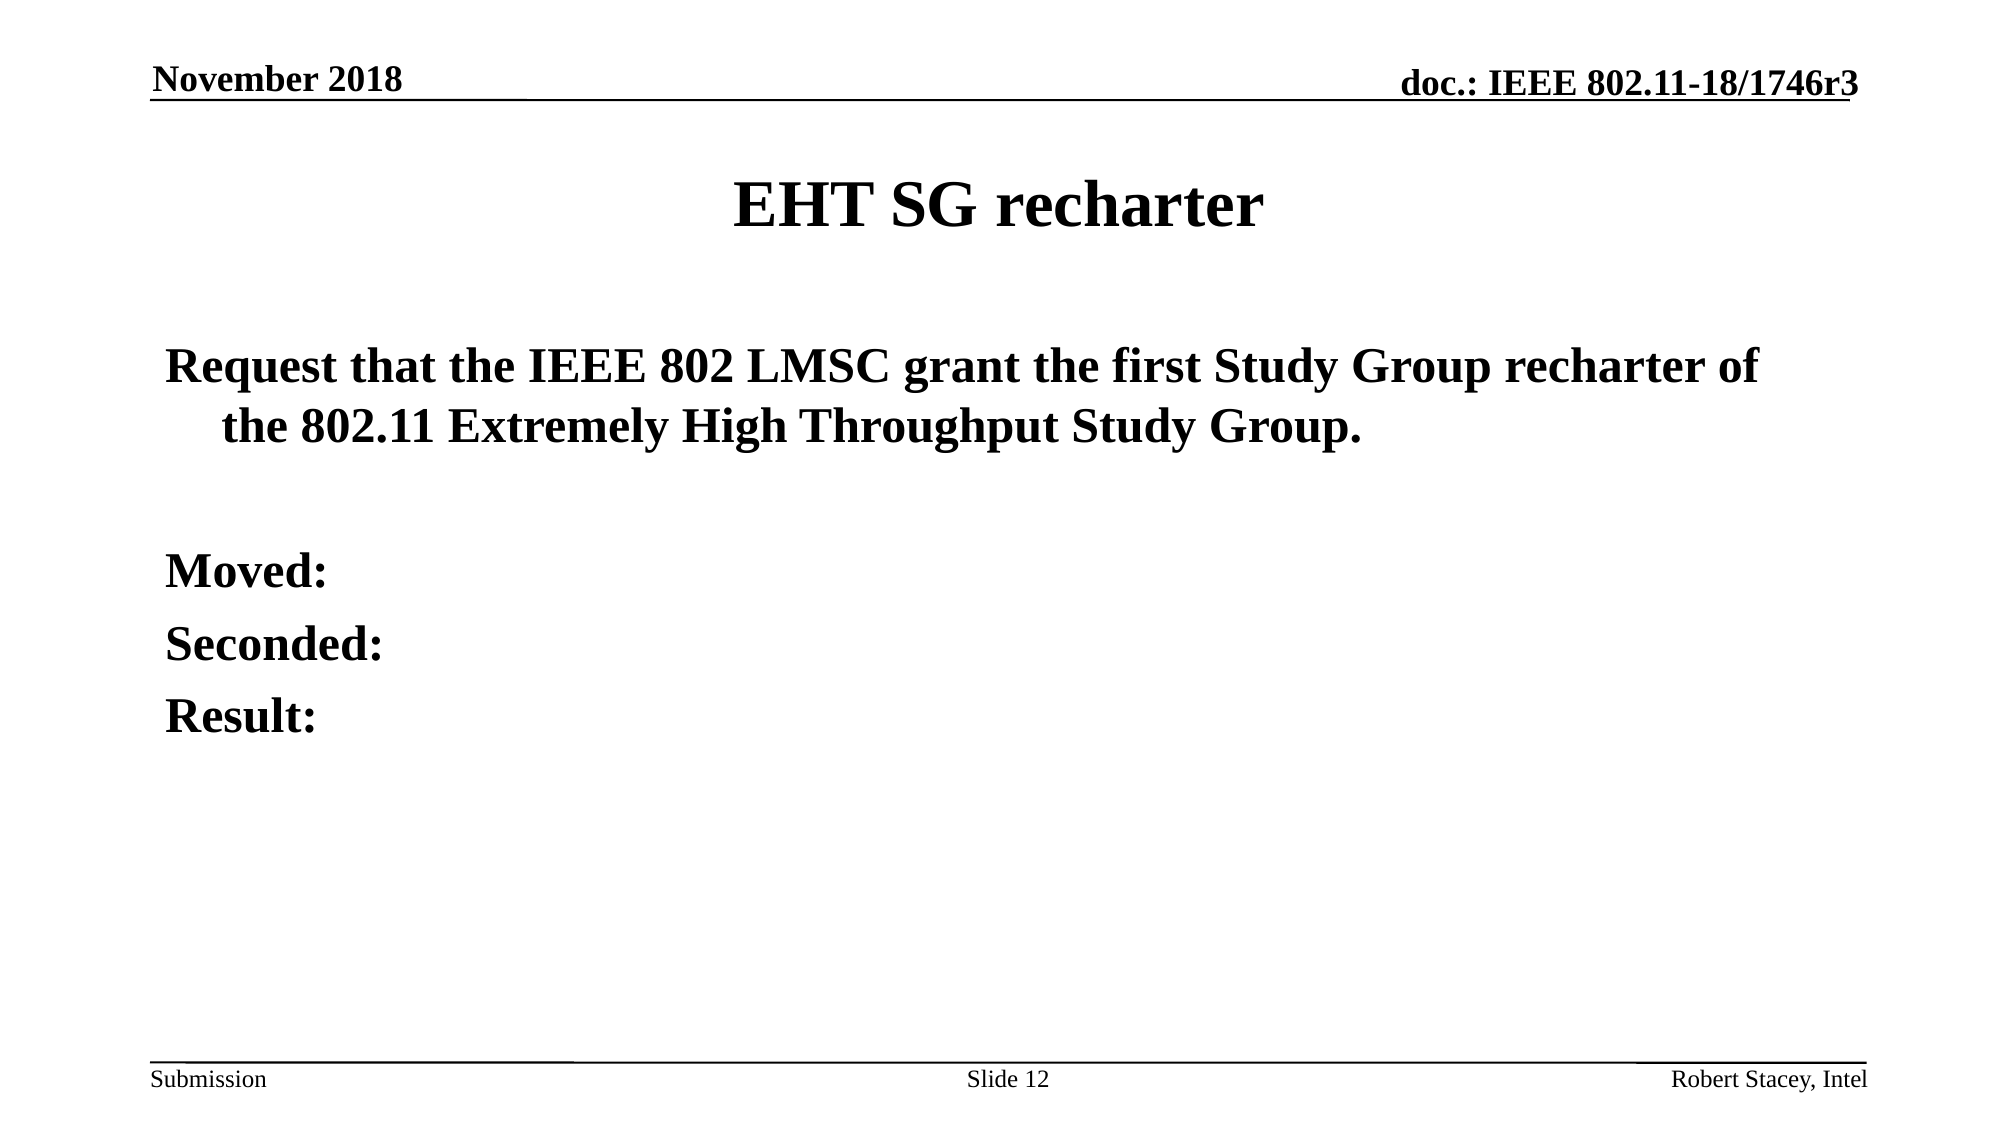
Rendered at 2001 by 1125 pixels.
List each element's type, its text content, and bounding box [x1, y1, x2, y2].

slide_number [152, 54, 563, 100]
footer Robert Stacey, Intel [1171, 1061, 1869, 1093]
slide_number Slide 12 [950, 1061, 1067, 1123]
list Request that the IEEE 802 LMSC grant the first Study Group recharter of the 802.11 Extremely High Throughput Study Group. Moved: Seconded: Result: [149, 324, 1850, 1000]
title EHT SG recharter [149, 112, 1850, 288]
